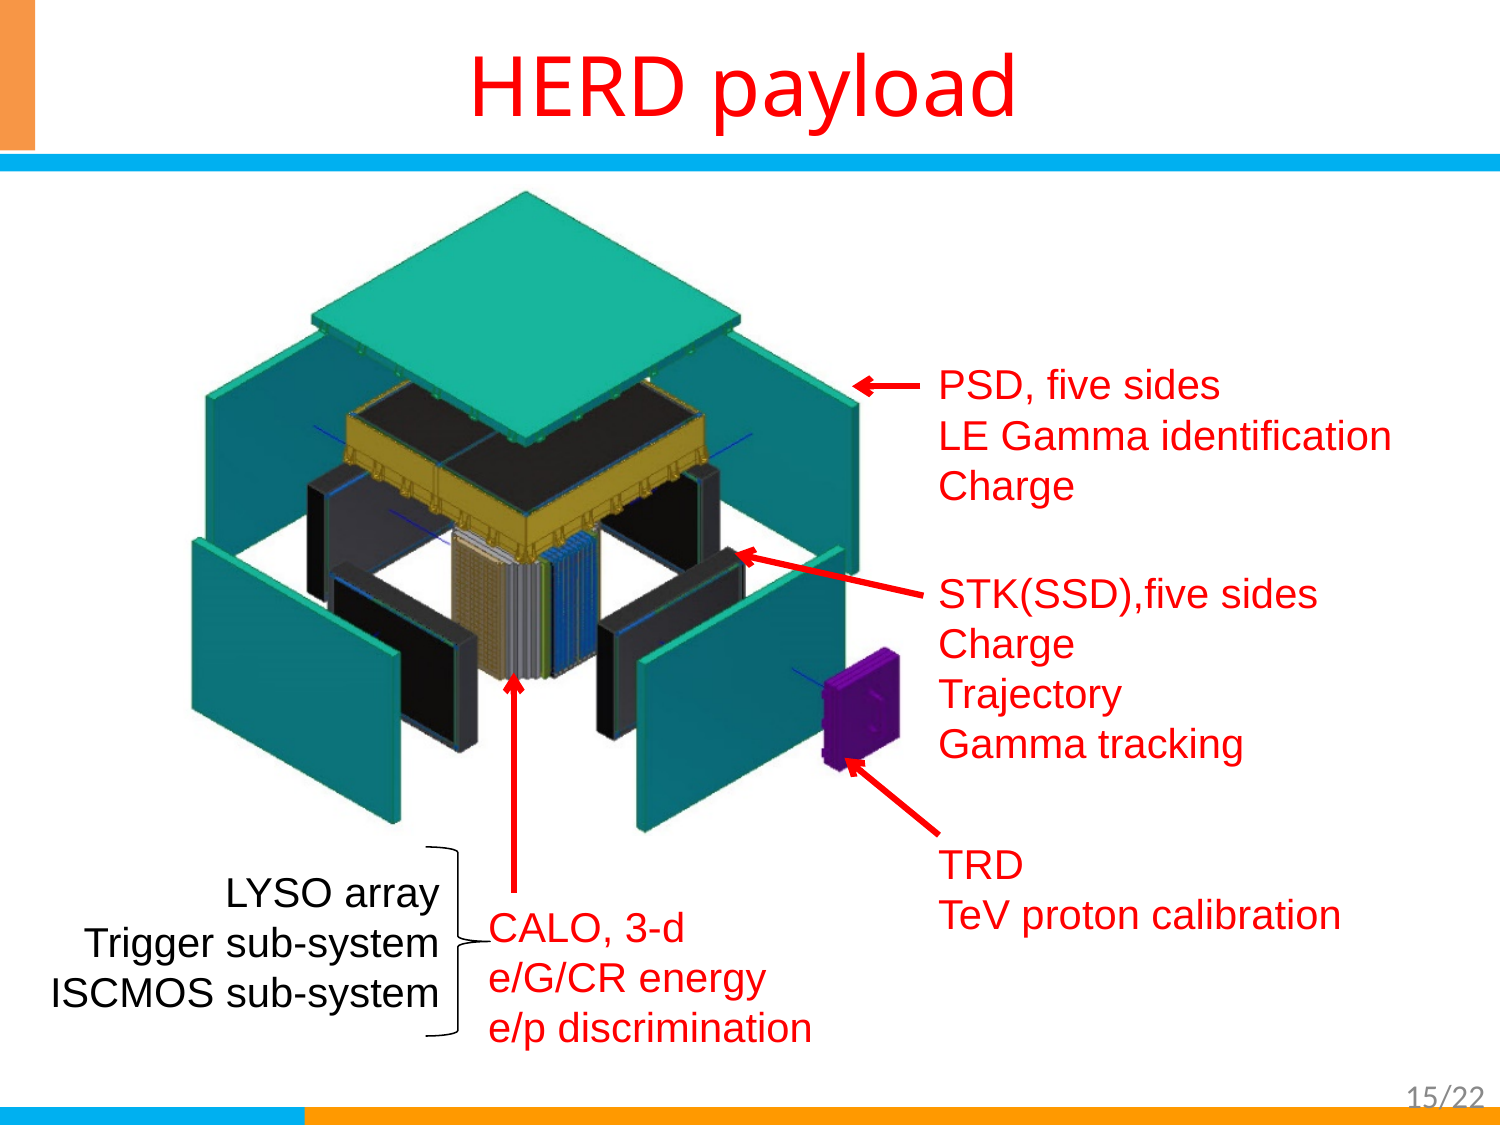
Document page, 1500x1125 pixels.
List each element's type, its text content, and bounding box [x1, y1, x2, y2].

text_box CALO, 3-d e/G/CR energy e/p discrimination [473, 893, 833, 1058]
text_box PSD, five sides LE Gamma identification Charge [923, 350, 1483, 516]
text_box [844, 757, 940, 836]
picture [182, 184, 904, 836]
text_box TRD TeV proton calibration [923, 830, 1424, 946]
title HERD payload [82, 23, 1407, 143]
text_box STK(SSD),five sides Charge Trajectory Gamma tracking [923, 558, 1424, 774]
slide_number 15/22 [1149, 1065, 1500, 1125]
text_box [425, 846, 491, 1037]
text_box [734, 553, 924, 596]
text_box LYSO array Trigger sub-system ISCMOS sub-system [24, 858, 455, 1024]
